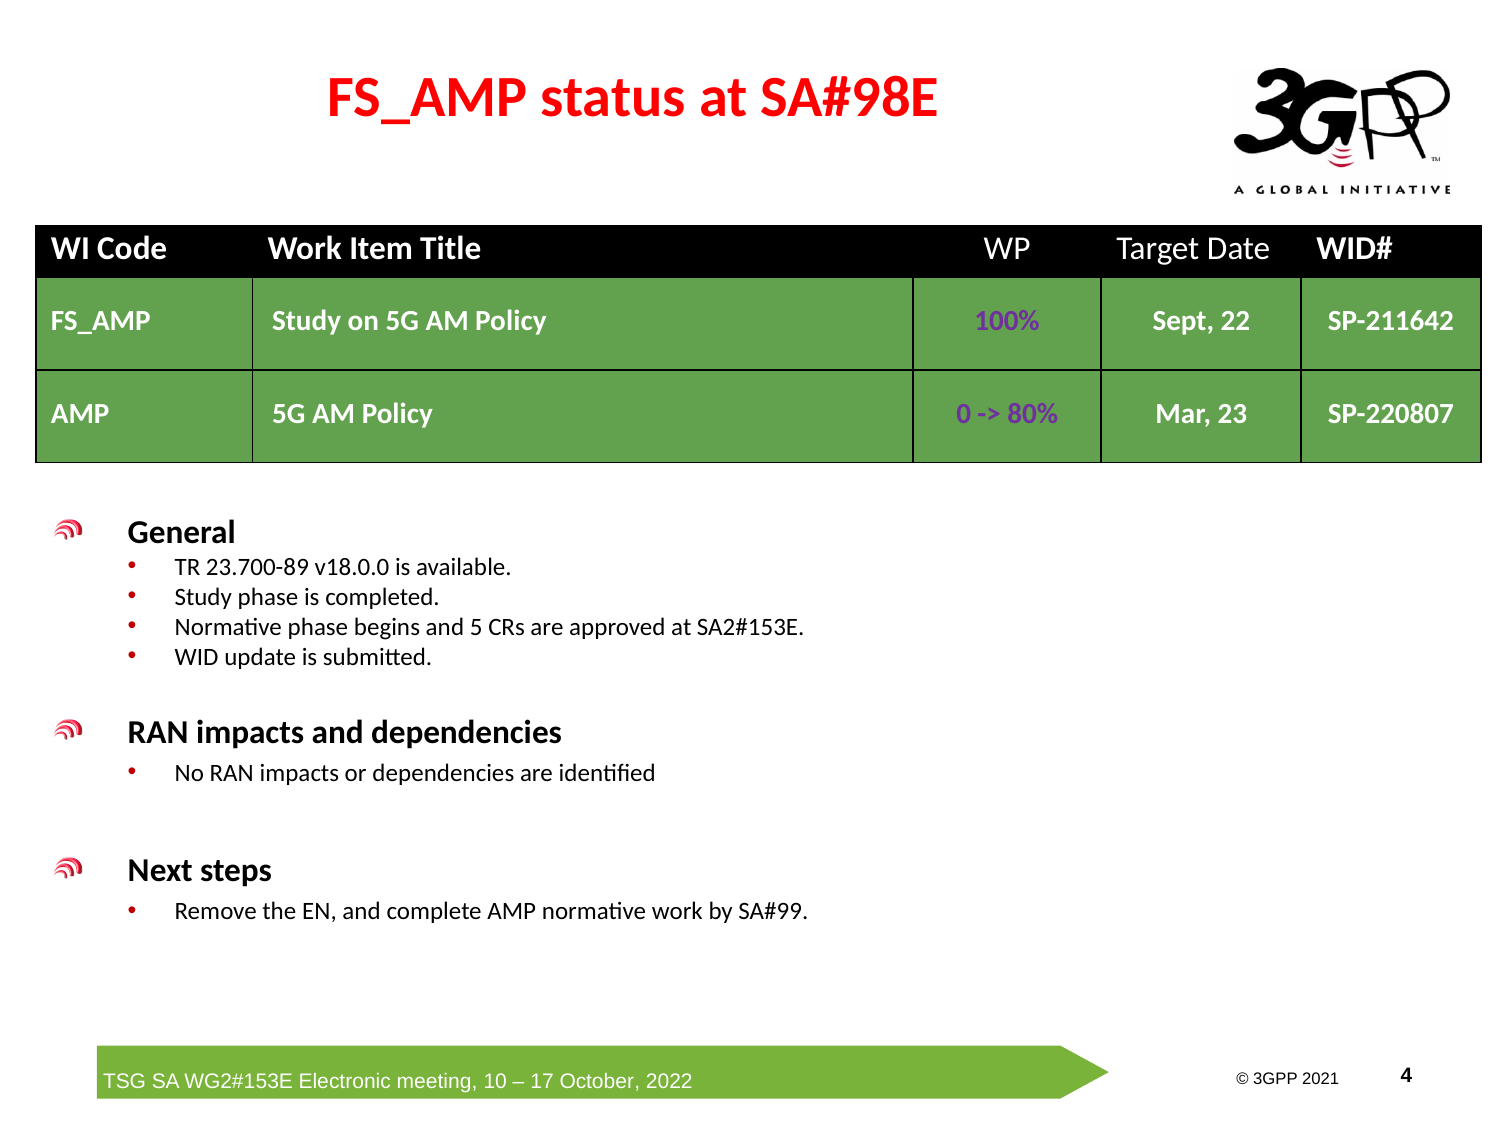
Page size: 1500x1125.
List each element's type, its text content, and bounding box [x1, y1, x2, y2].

table_cell SP-211642 [1302, 278, 1480, 369]
table_cell 0 -> 80% [914, 371, 1100, 462]
picture [52, 518, 76, 542]
table_header WID# [1302, 227, 1480, 276]
picture [1234, 68, 1450, 194]
table_header Target Date [1102, 227, 1300, 276]
picture [52, 856, 76, 881]
table_cell Study on 5G AM Policy [253, 278, 912, 369]
table_cell 5G AM Policy [253, 371, 912, 462]
table_cell 100% [914, 278, 1100, 369]
table_cell Mar, 23 [1102, 371, 1300, 462]
picture [52, 718, 76, 742]
table_header WP [914, 227, 1100, 276]
table_header Work Item Title [253, 227, 912, 276]
table_cell AMP [37, 371, 252, 462]
text_box General TR 23.700-89 v18.0.0 is available. Study phase is completed. Normative phase begins and 5 CRs are approved at SA2#153E. WID update is submitted. RAN impacts and dependencies No RAN impacts or dependencies are identified Next steps Remove the EN, and complete AMP normative work by SA#99. [37, 502, 1465, 1026]
title FS_AMP status at SA#98E [80, 37, 1201, 149]
table_cell SP-220807 [1302, 371, 1480, 462]
table_cell FS_AMP [37, 278, 252, 369]
table_header WI Code [37, 227, 252, 276]
table_cell Sept, 22 [1102, 278, 1300, 369]
